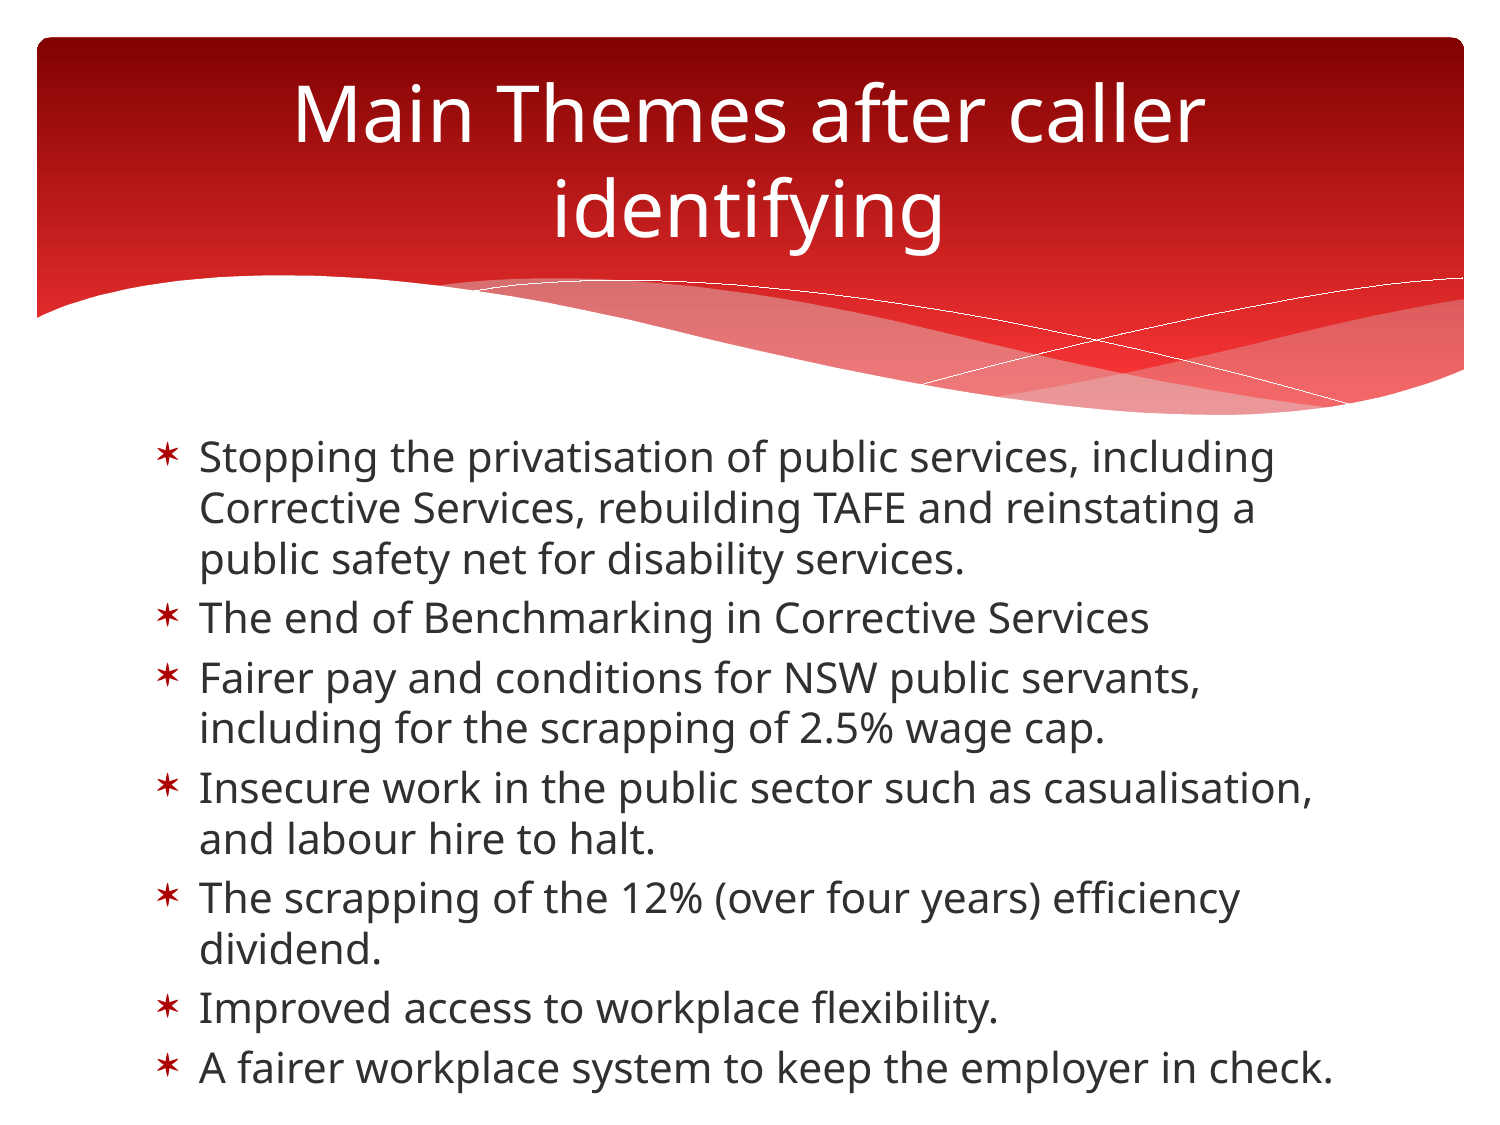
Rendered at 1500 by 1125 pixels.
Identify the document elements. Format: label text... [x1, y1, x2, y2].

list Stopping the privatisation of public services, including Corrective Services, rebuilding TAFE and reinstating a public safety net for disability services. The end of Benchmarking in Corrective Services Fairer pay and conditions for NSW public servants, including for the scrapping of 2.5% wage cap. Insecure work in the public sector such as casualisation, and labour hire to halt. The scrapping of the 12% (over four years) efficiency dividend. Improved access to workplace flexibility. A fairer workplace system to keep the employer in check. [142, 422, 1358, 1125]
title Main Themes after caller identifying [75, 55, 1425, 261]
